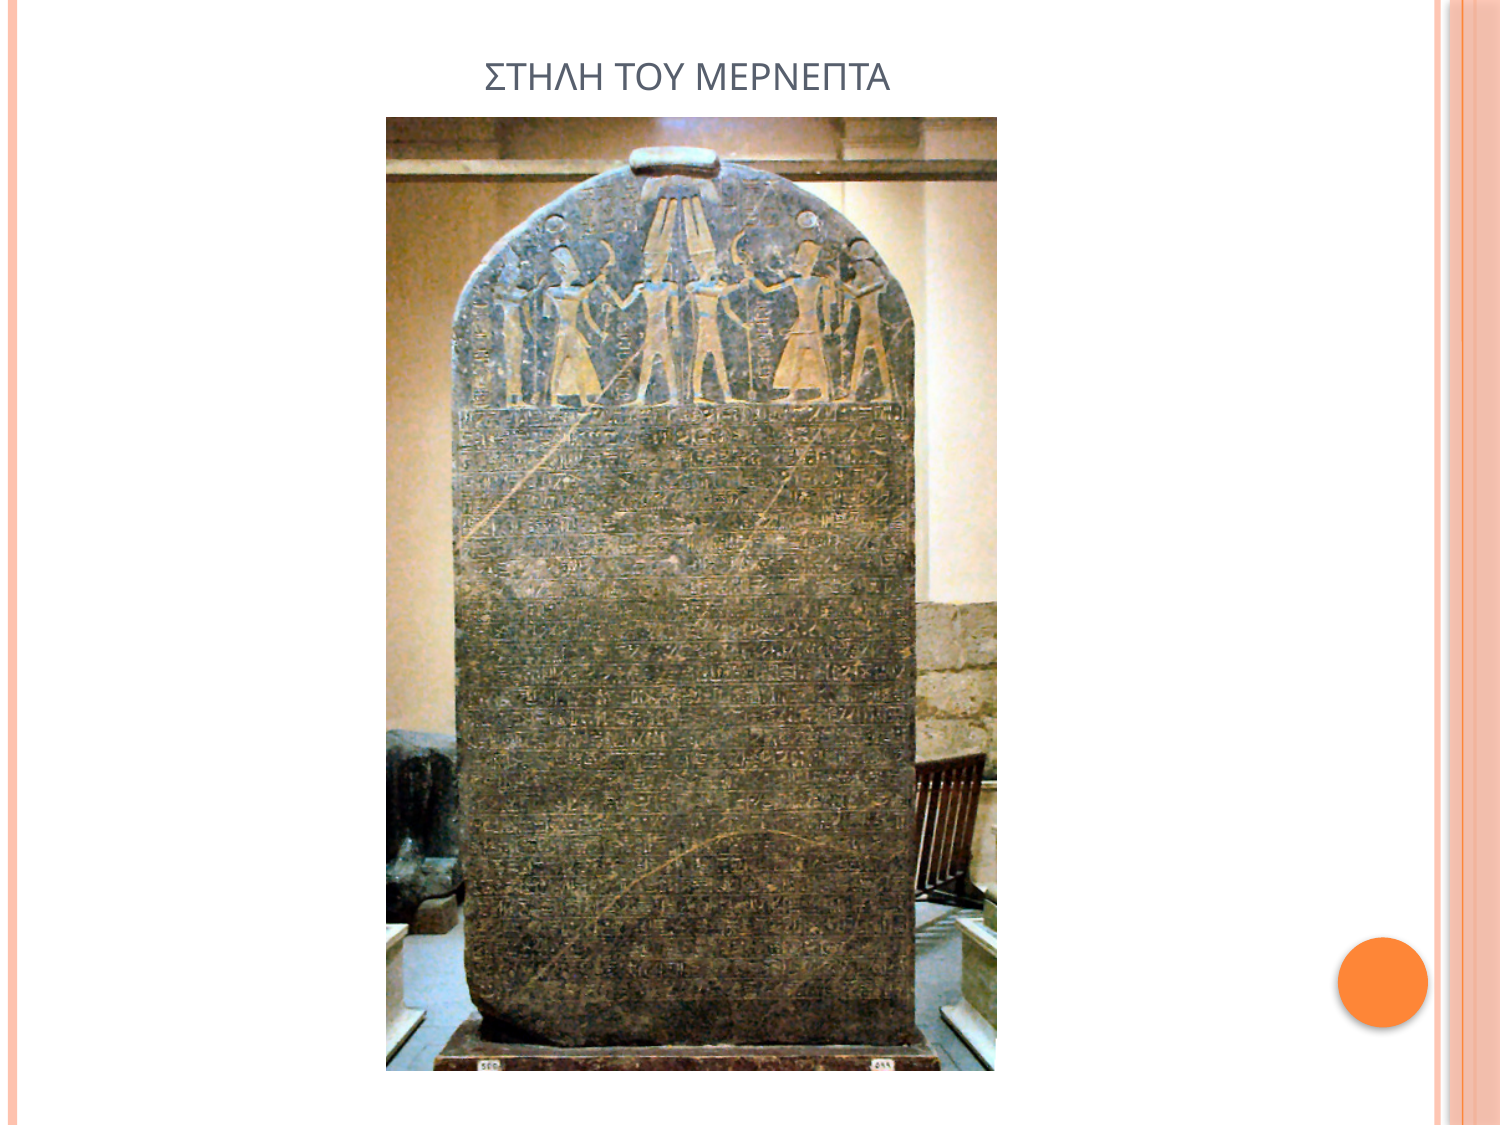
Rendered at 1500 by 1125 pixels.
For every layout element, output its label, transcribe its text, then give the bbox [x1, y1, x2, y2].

title Στηλη του μερνεπτα [75, 45, 1300, 106]
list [386, 116, 997, 1072]
